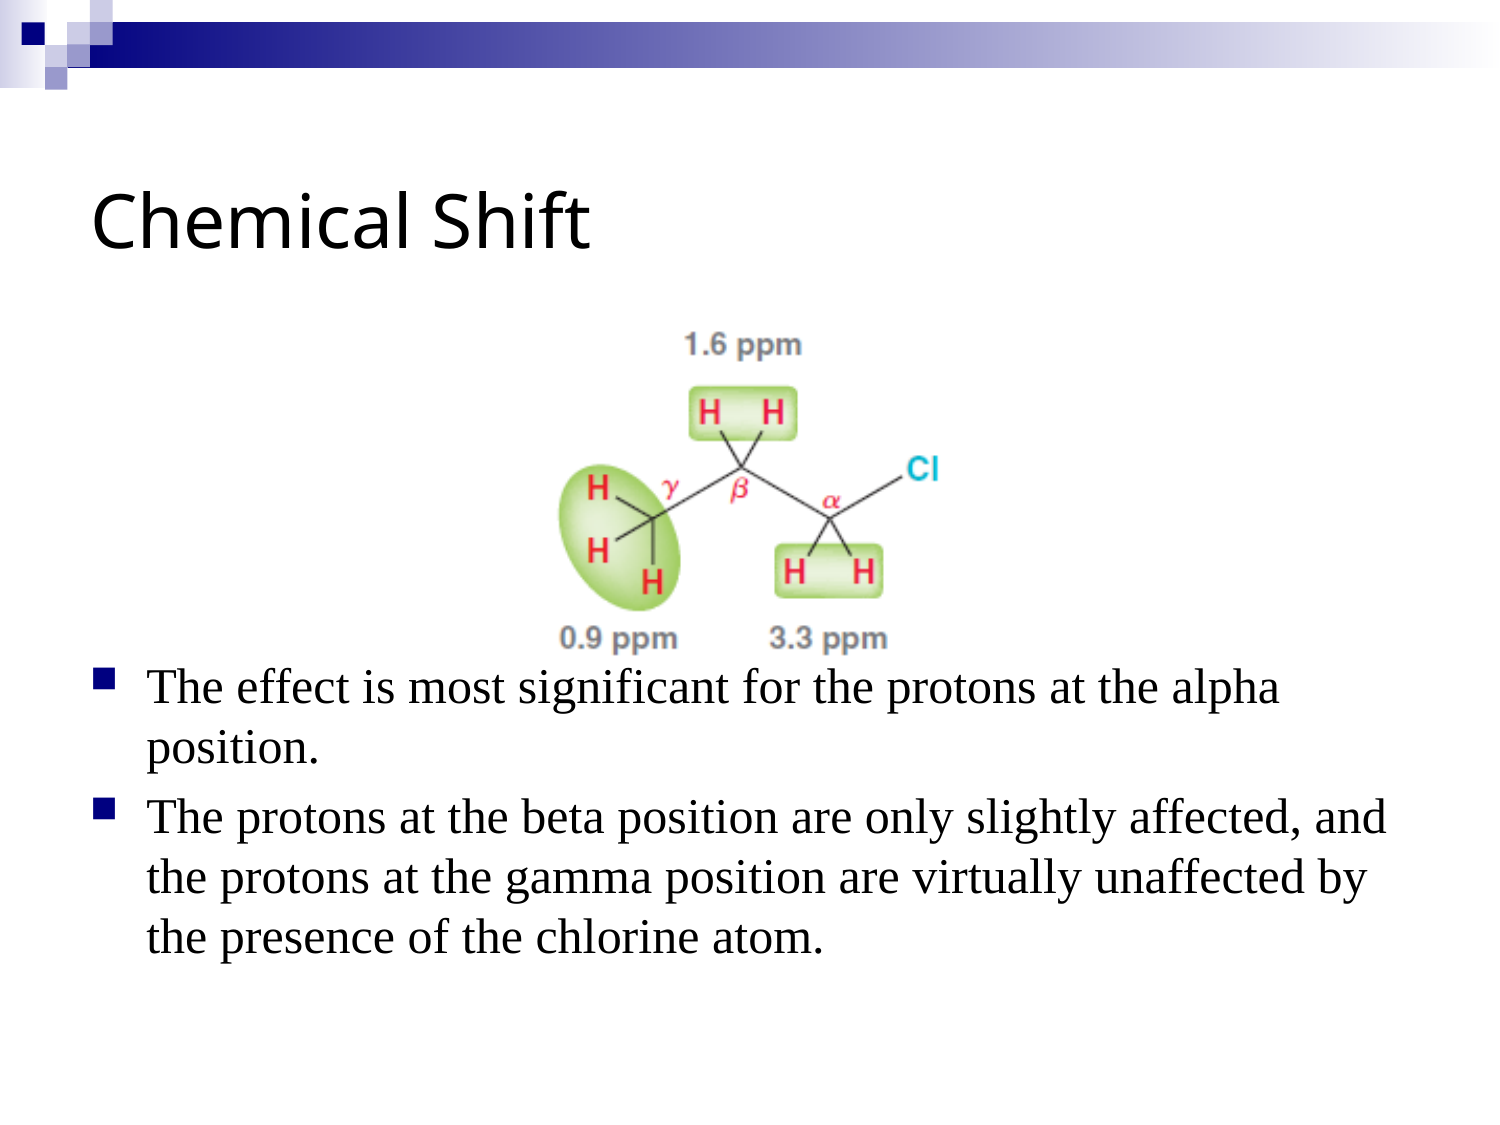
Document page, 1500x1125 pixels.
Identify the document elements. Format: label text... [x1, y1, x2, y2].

title Chemical Shift [75, 125, 1425, 313]
picture [543, 324, 957, 664]
list The effect is most significant for the protons at the alpha position. The protons at the beta position are only slightly affected, and the protons at the gamma position are virtually unaffected by the presence of the chlorine atom. [75, 324, 1425, 963]
